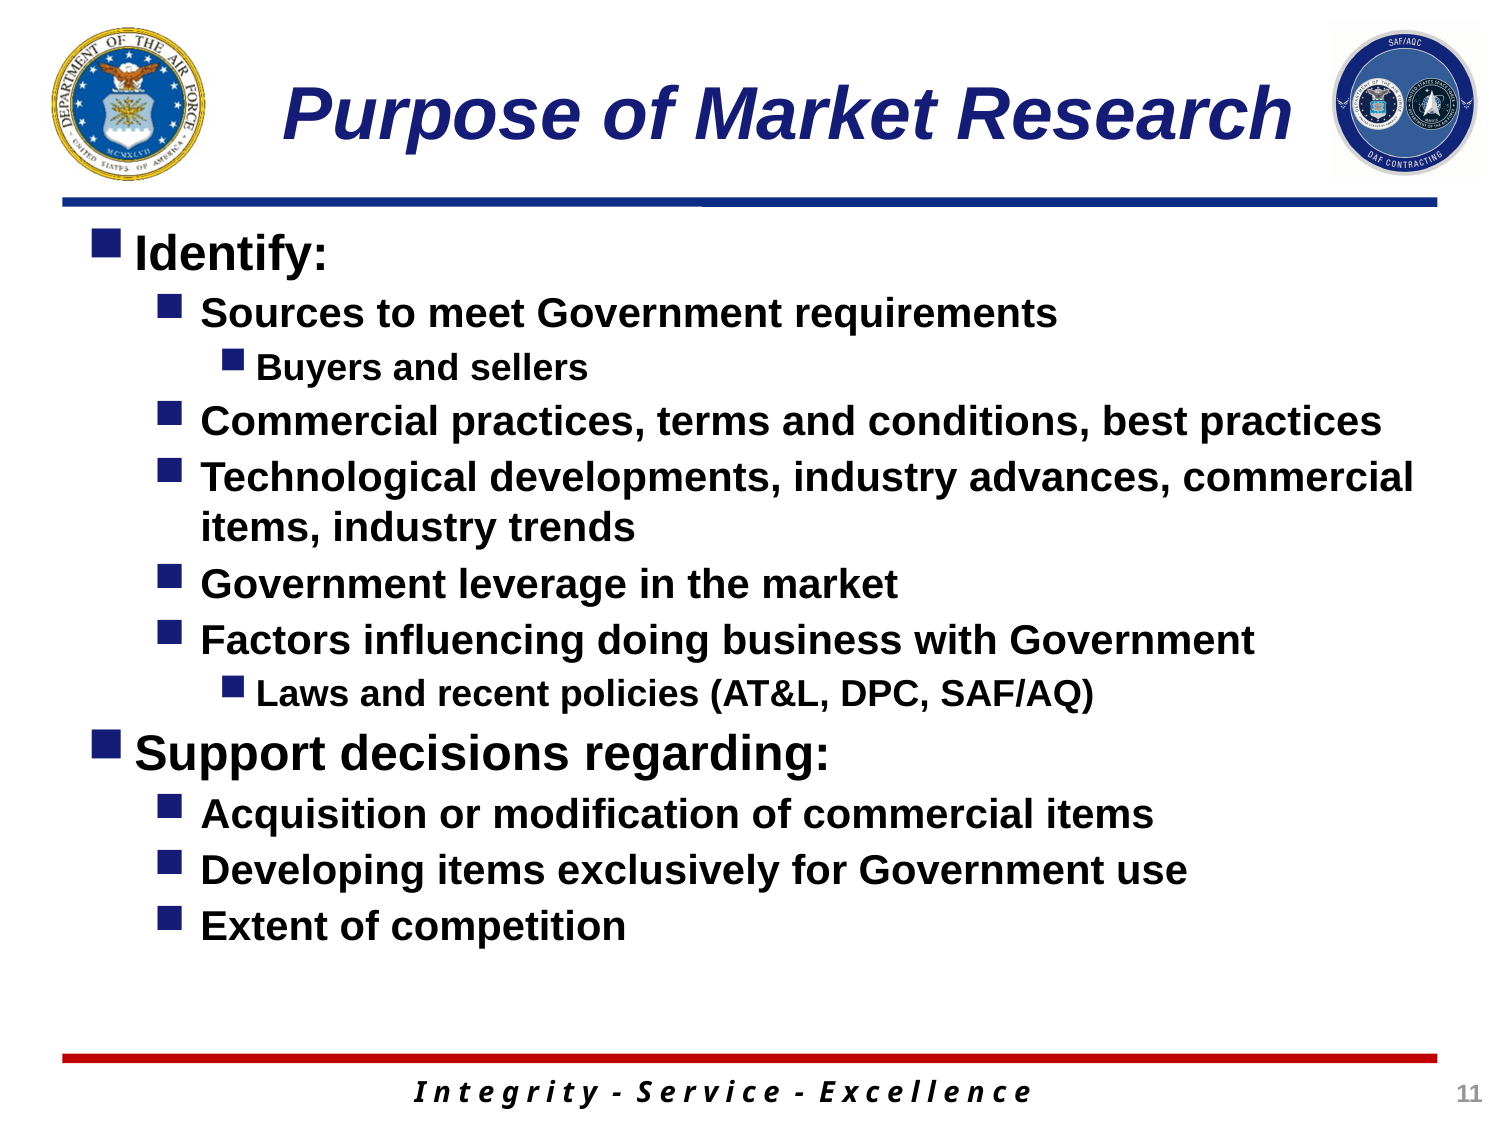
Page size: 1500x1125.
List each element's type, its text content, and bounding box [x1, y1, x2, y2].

slide_number 11 [1310, 1070, 1499, 1121]
title Purpose of Market Research [212, 5, 1311, 213]
picture [45, 16, 212, 191]
list Identify: Sources to meet Government requirements Buyers and sellers Commercial practices, terms and conditions, best practices Technological developments, industry advances, commercial items, industry trends Government leverage in the market Factors influencing doing business with Government Laws and recent policies (AT&L, DPC, SAF/AQ) Support decisions regarding: Acquisition or modification of commercial items Developing items exclusively for Government use Extent of competition [72, 212, 1438, 1038]
picture [1327, 19, 1481, 180]
